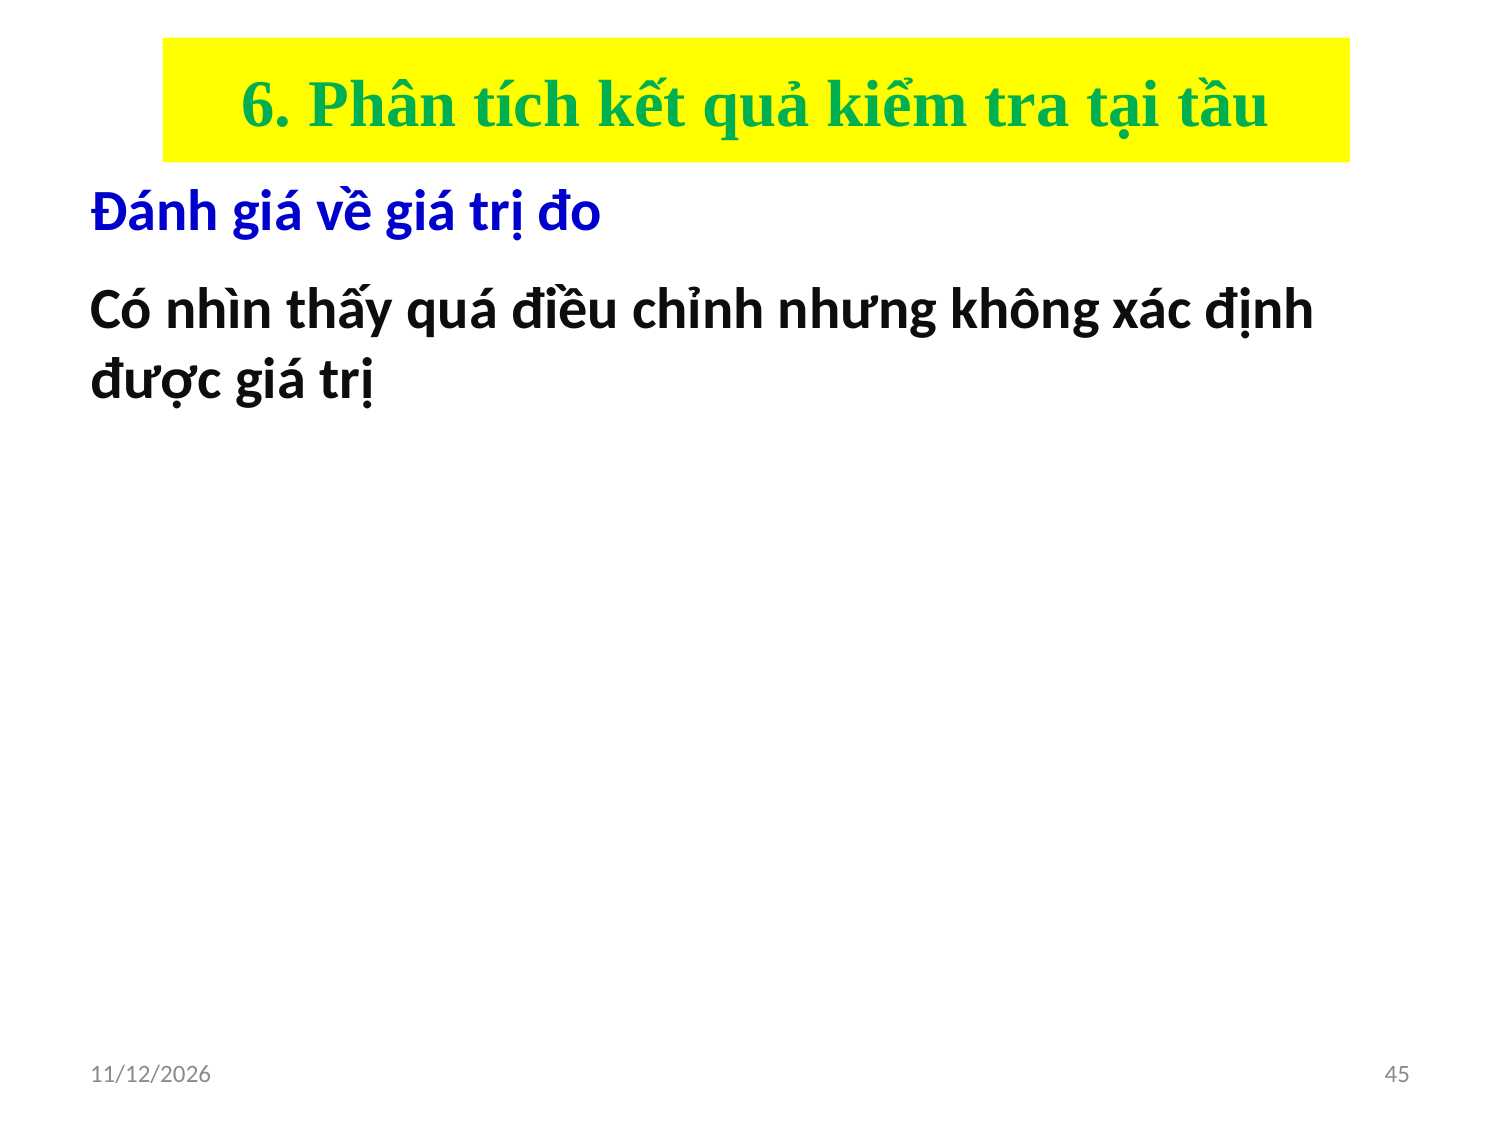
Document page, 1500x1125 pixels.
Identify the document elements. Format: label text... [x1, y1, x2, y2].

slide_number 45 [1074, 1042, 1425, 1103]
list Đánh giá về giá trị đo [75, 164, 1251, 262]
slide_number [75, 1042, 425, 1103]
text_box Có nhìn thấy quá điều chỉnh nhưng không xác định được giá trị [75, 262, 1400, 675]
title 6. Phân tích kết quả kiểm tra tại tầu [162, 37, 1350, 163]
